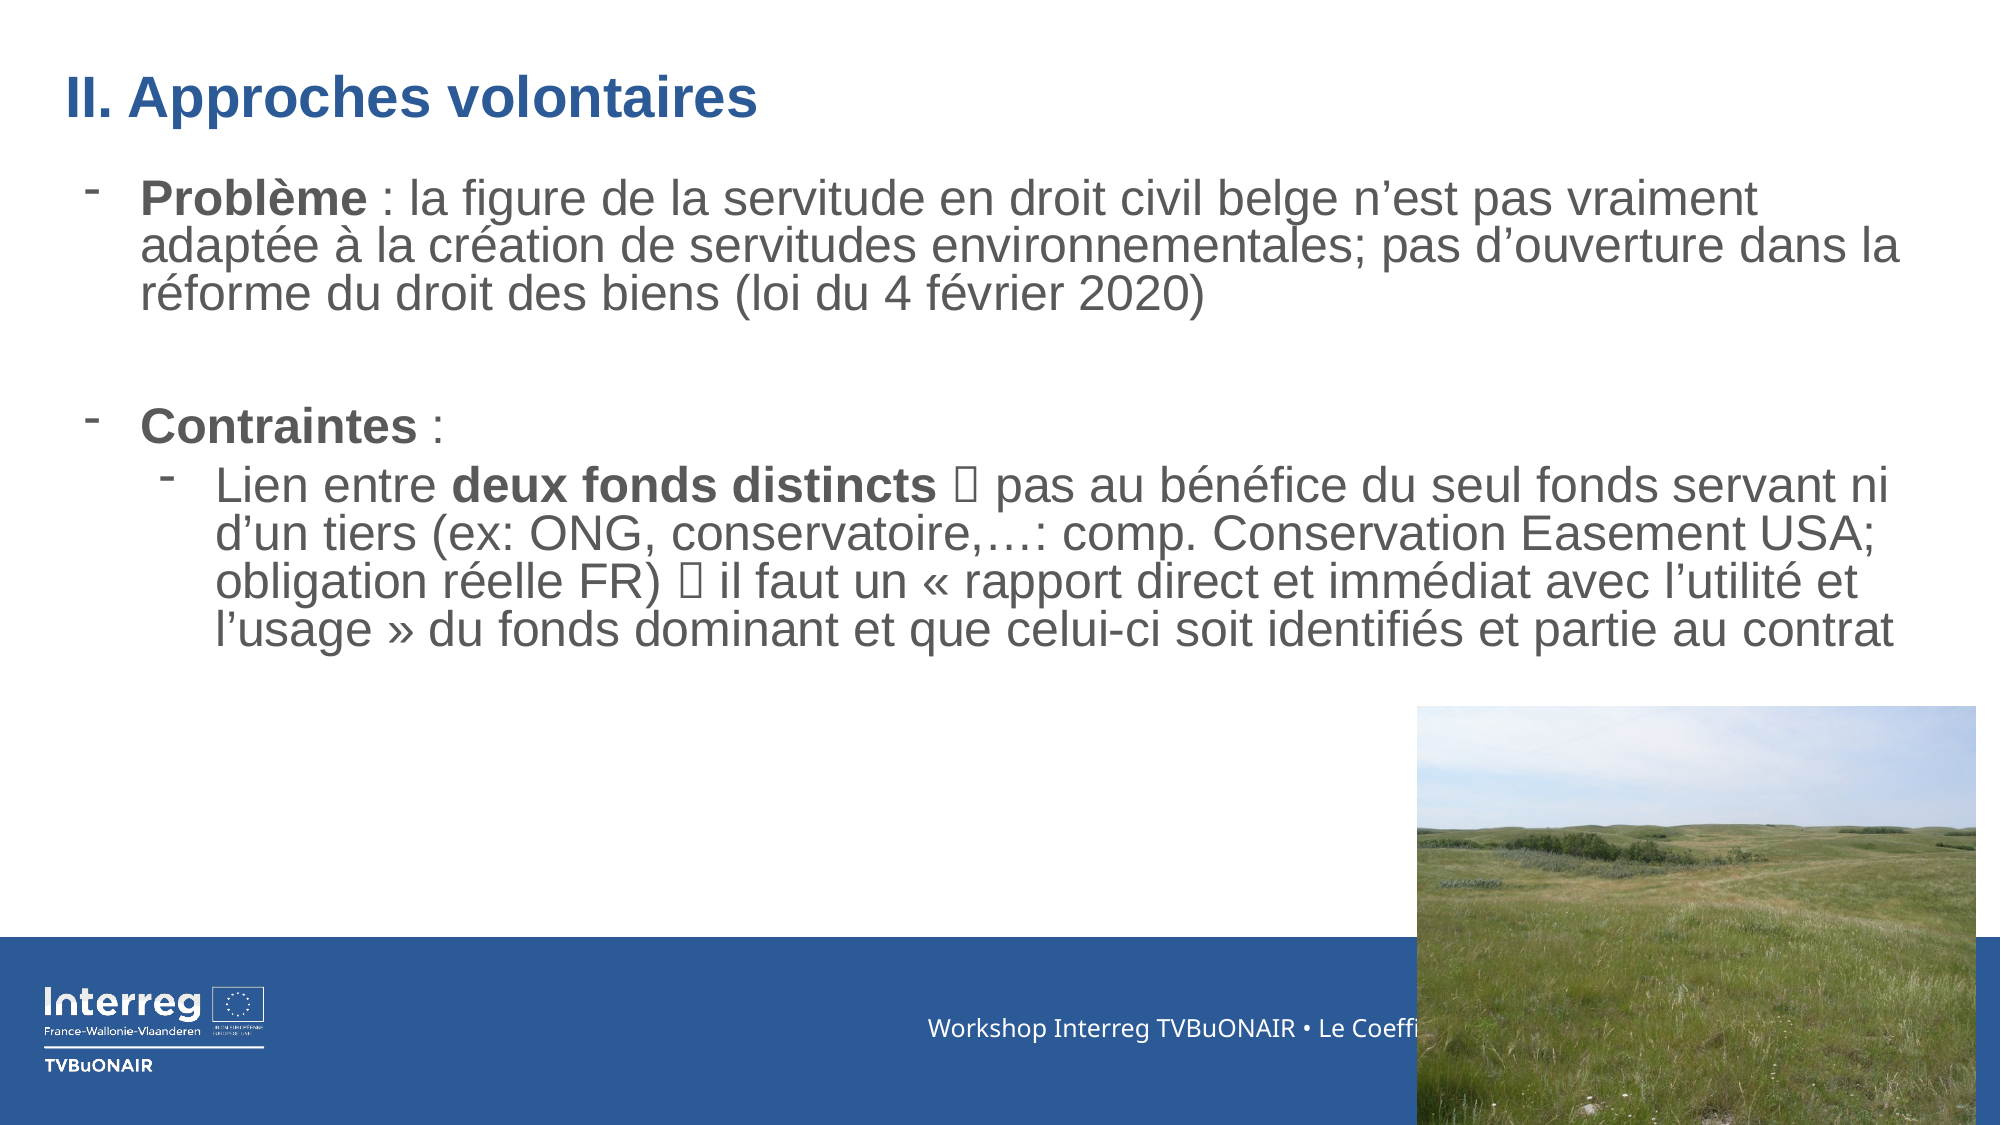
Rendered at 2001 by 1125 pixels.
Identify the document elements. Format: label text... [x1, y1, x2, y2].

title II. Approches volontaires [50, 59, 1953, 169]
picture [1416, 705, 1976, 1125]
list Problème : la figure de la servitude en droit civil belge n’est pas vraiment adaptée à la création de servitudes environnementales; pas d’ouverture dans la réforme du droit des biens (loi du 4 février 2020) Contraintes : Lien entre deux fonds distincts  pas au bénéfice du seul fonds servant ni d’un tiers (ex: ONG, conservatoire,…: comp. Conservation Easement USA; obligation réelle FR)  il faut un « rapport direct et immédiat avec l’utilité et l’usage » du fonds dominant et que celui-ci soit identifiés et partie au contrat [50, 169, 1953, 798]
picture [28, 971, 269, 1085]
